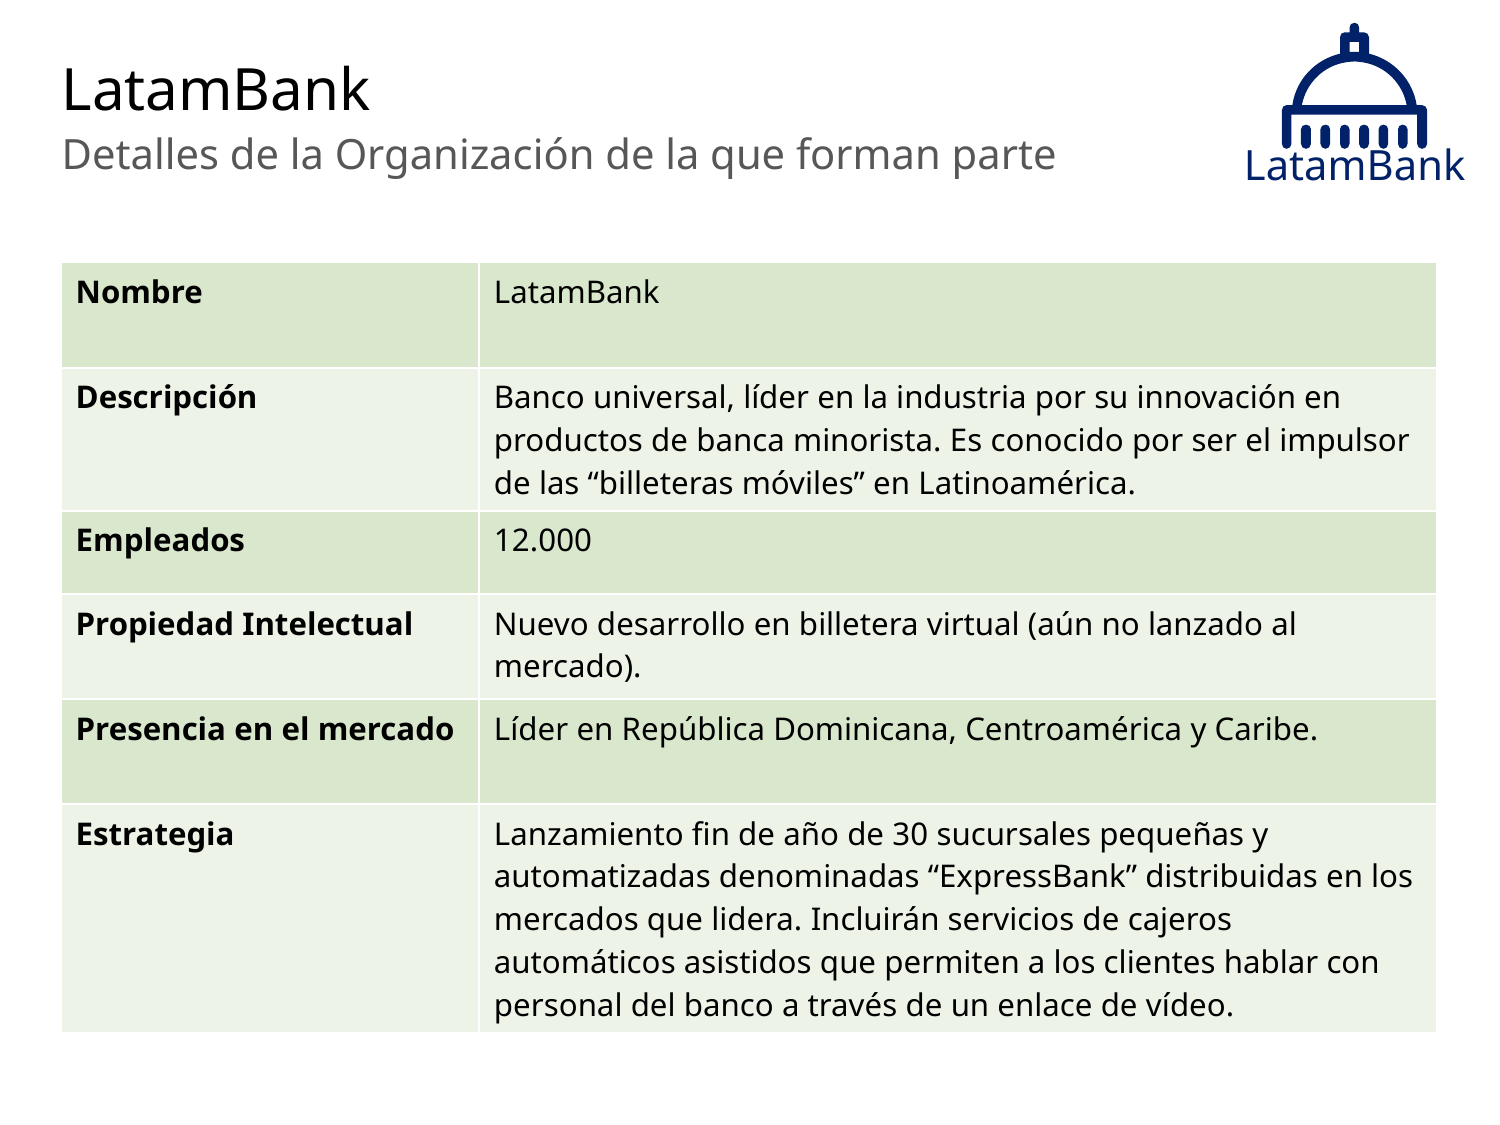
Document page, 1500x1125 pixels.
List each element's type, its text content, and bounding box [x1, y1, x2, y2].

table_cell Nuevo desarrollo en billetera virtual (aún no lanzado al mercado). [480, 595, 1436, 698]
list Detalles de la Organización de la que forman parte [61, 127, 1435, 252]
table_cell Descripción [62, 369, 478, 510]
table_cell Banco universal, líder en la industria por su innovación en productos de banca minorista. Es conocido por ser el impulsor de las “billeteras móviles” en Latinoamérica. [480, 369, 1436, 510]
table_cell Estrategia [62, 805, 478, 1032]
table_cell Propiedad Intelectual [62, 595, 478, 698]
table_cell 12.000 [480, 512, 1436, 593]
table_header Nombre [62, 263, 478, 367]
table_cell Líder en República Dominicana, Centroamérica y Caribe. [480, 700, 1436, 803]
table_cell Presencia en el mercado [62, 700, 478, 803]
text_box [1230, 22, 1479, 190]
title LatamBank [61, 52, 1225, 107]
table_cell Lanzamiento fin de año de 30 sucursales pequeñas y automatizadas denominadas “ExpressBank” distribuidas en los mercados que lidera. Incluirán servicios de cajeros automáticos asistidos que permiten a los clientes hablar con personal del banco a través de un enlace de vídeo. [480, 805, 1436, 1032]
table_cell Empleados [62, 512, 478, 593]
table_header LatamBank [480, 263, 1436, 367]
